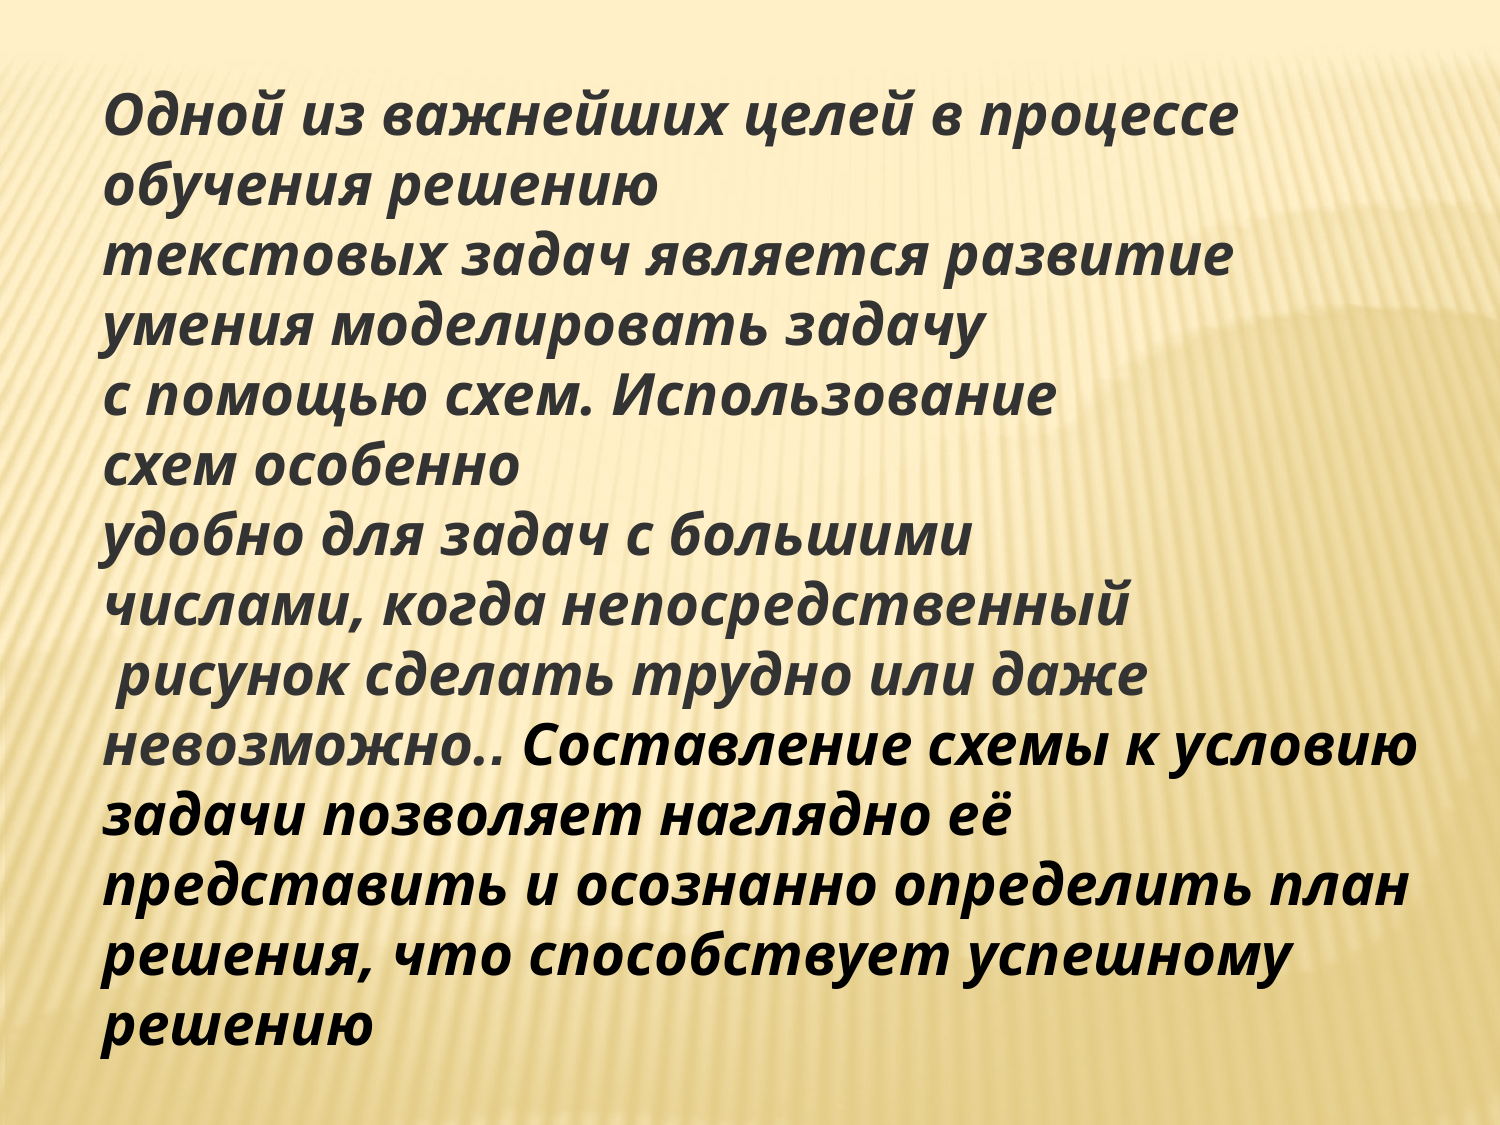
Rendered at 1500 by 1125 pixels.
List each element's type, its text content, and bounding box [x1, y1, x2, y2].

text_box Одной из важнейших целей в процессе обучения решению текстовых задач является развитие умения моделировать задачу с помощью схем. Использование схем особенно удобно для задач с большими числами, когда непосредственный рисунок сделать трудно или даже невозможно.. Составление схемы к условию задачи позволяет наглядно её представить и осознанно определить план решения, что способствует успешному решению [87, 69, 1441, 1065]
